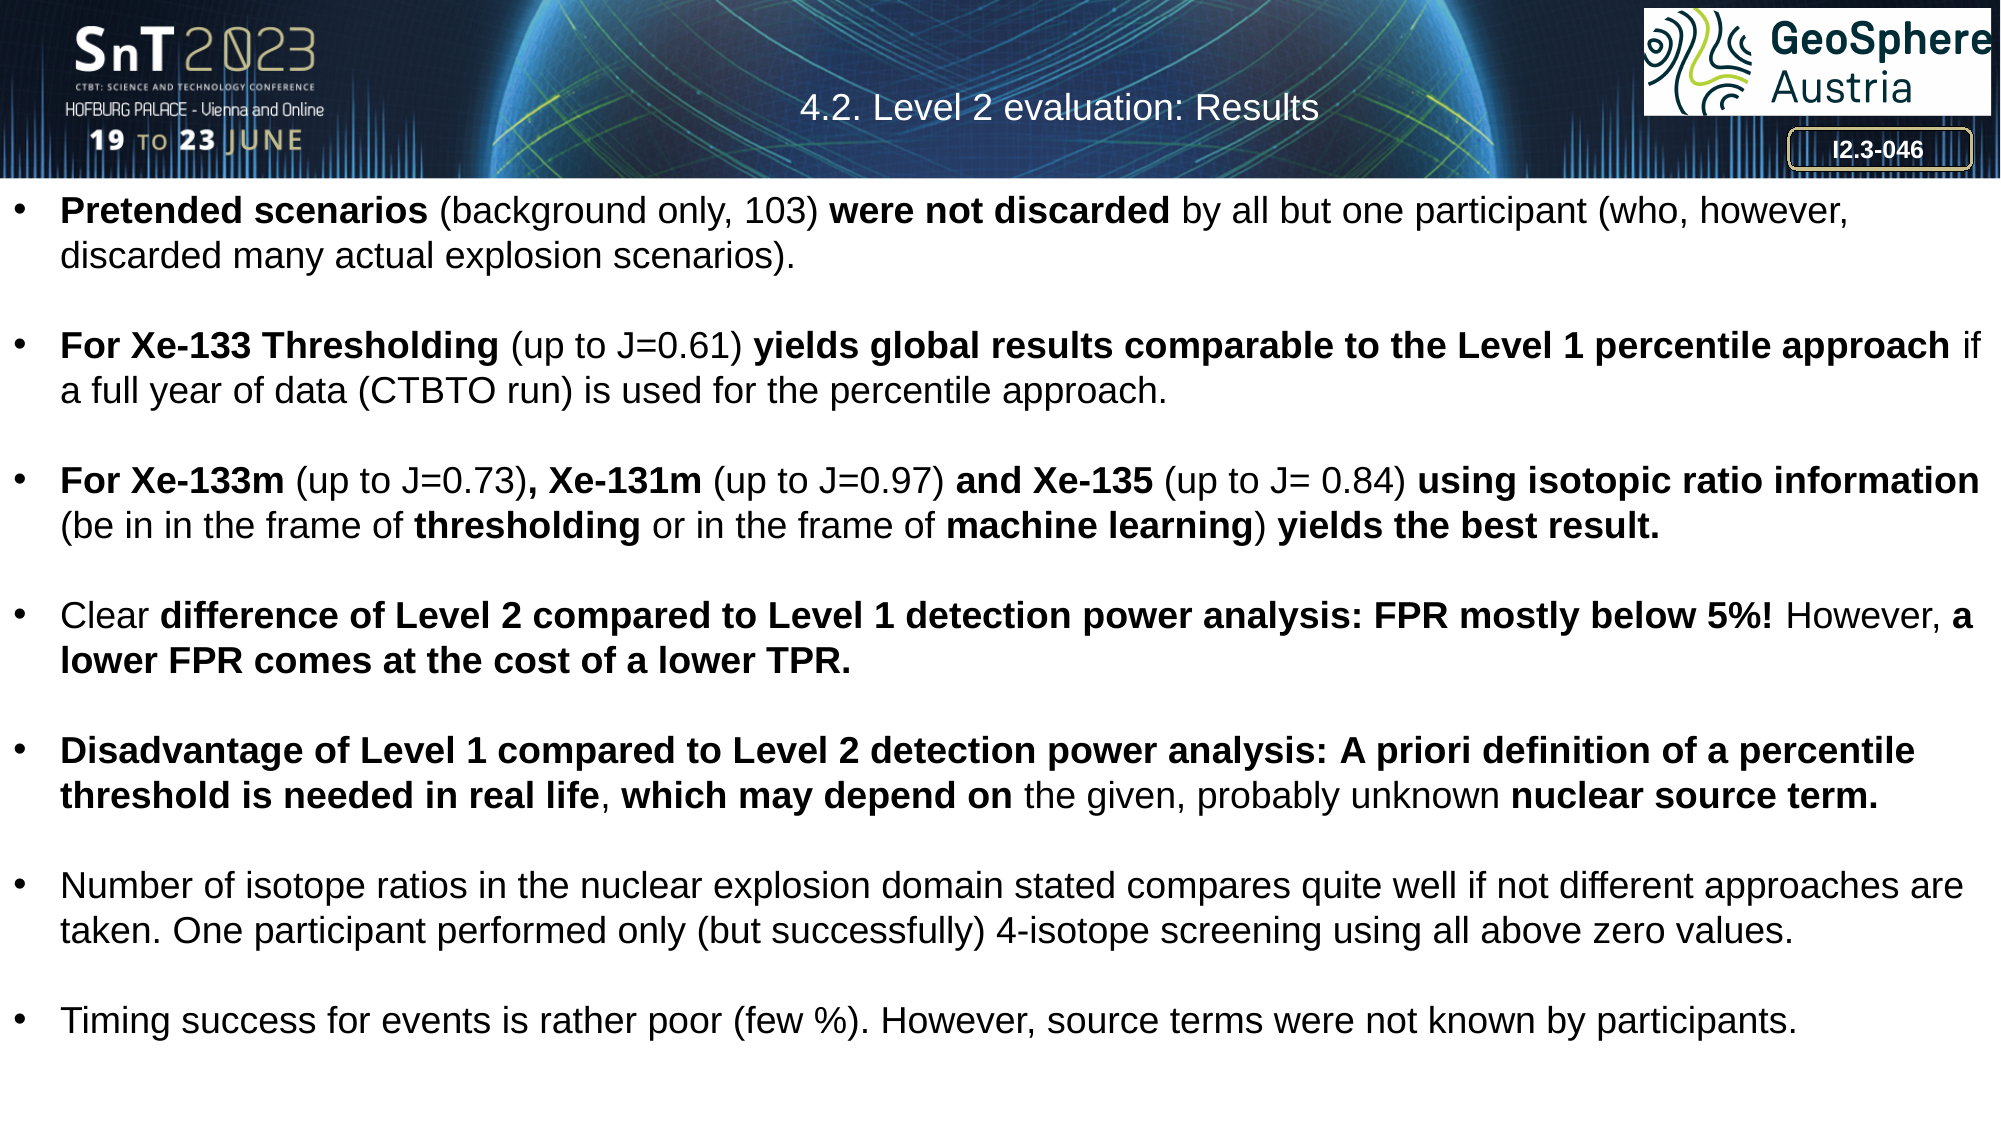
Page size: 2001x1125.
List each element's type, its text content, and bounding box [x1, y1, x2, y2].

text_box I2.3-046 [1752, 123, 2000, 171]
text_box 4.2. Level 2 evaluation: Results [359, 43, 1760, 136]
text_box Pretended scenarios (background only, 103) were not discarded by all but one participant (who, however, discarded many actual explosion scenarios). For Xe-133 Thresholding (up to J=0.61) yields global results comparable to the Level 1 percentile approach if a full year of data (CTBTO run) is used for the percentile approach. For Xe-133m (up to J=0.73), Xe-131m (up to J=0.97) and Xe-135 (up to J= 0.84) using isotopic ratio information (be in in the frame of thresholding or in the frame of machine learning) yields the best result. Clear difference of Level 2 compared to Level 1 detection power analysis: FPR mostly below 5%! However, a lower FPR comes at the cost of a lower TPR. Disadvantage of Level 1 compared to Level 2 detection power analysis: A priori definition of a percentile threshold is needed in real life, which may depend on the given, probably unknown nuclear source term. Number of isotope ratios in the nuclear explosion domain stated compares quite well if not different approaches are taken. One participant performed only (but successfully) 4-isotope screening using all above zero values. Timing success for events is rather poor (few %). However, source terms were not known by participants. [0, 178, 1999, 1049]
picture [0, 0, 2001, 1125]
